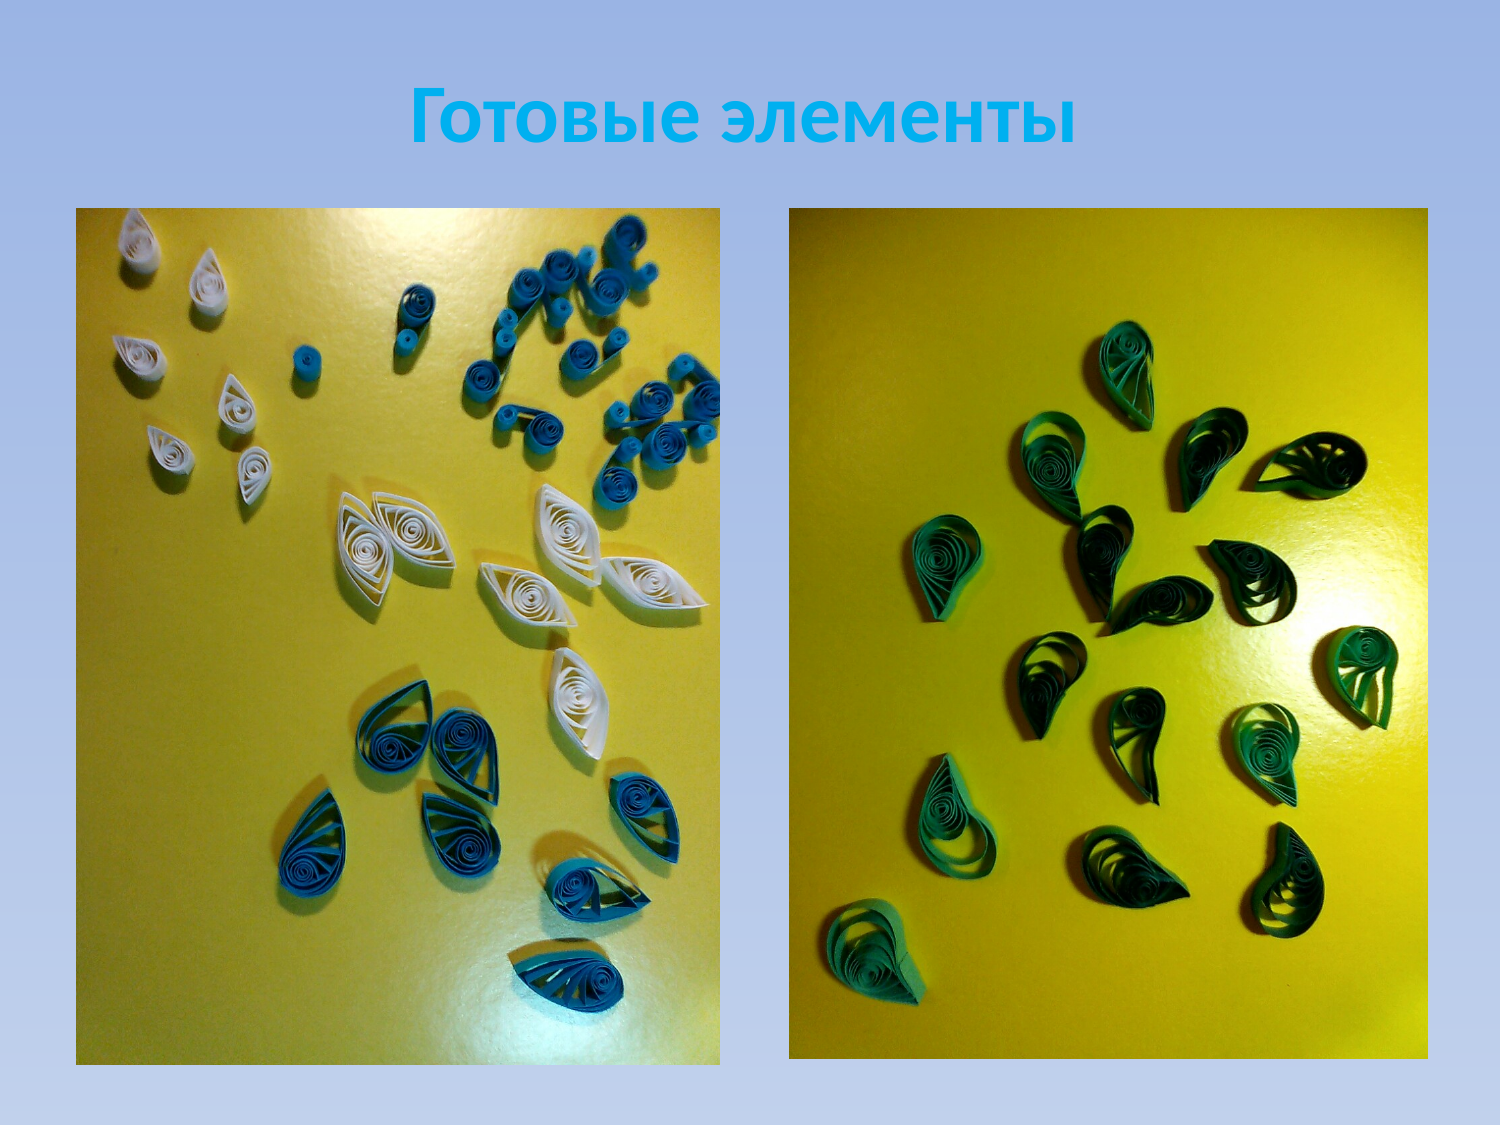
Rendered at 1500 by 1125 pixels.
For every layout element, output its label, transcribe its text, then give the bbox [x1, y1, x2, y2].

picture [789, 207, 1428, 1059]
title Готовые элементы [64, 45, 1425, 173]
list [76, 207, 720, 1065]
